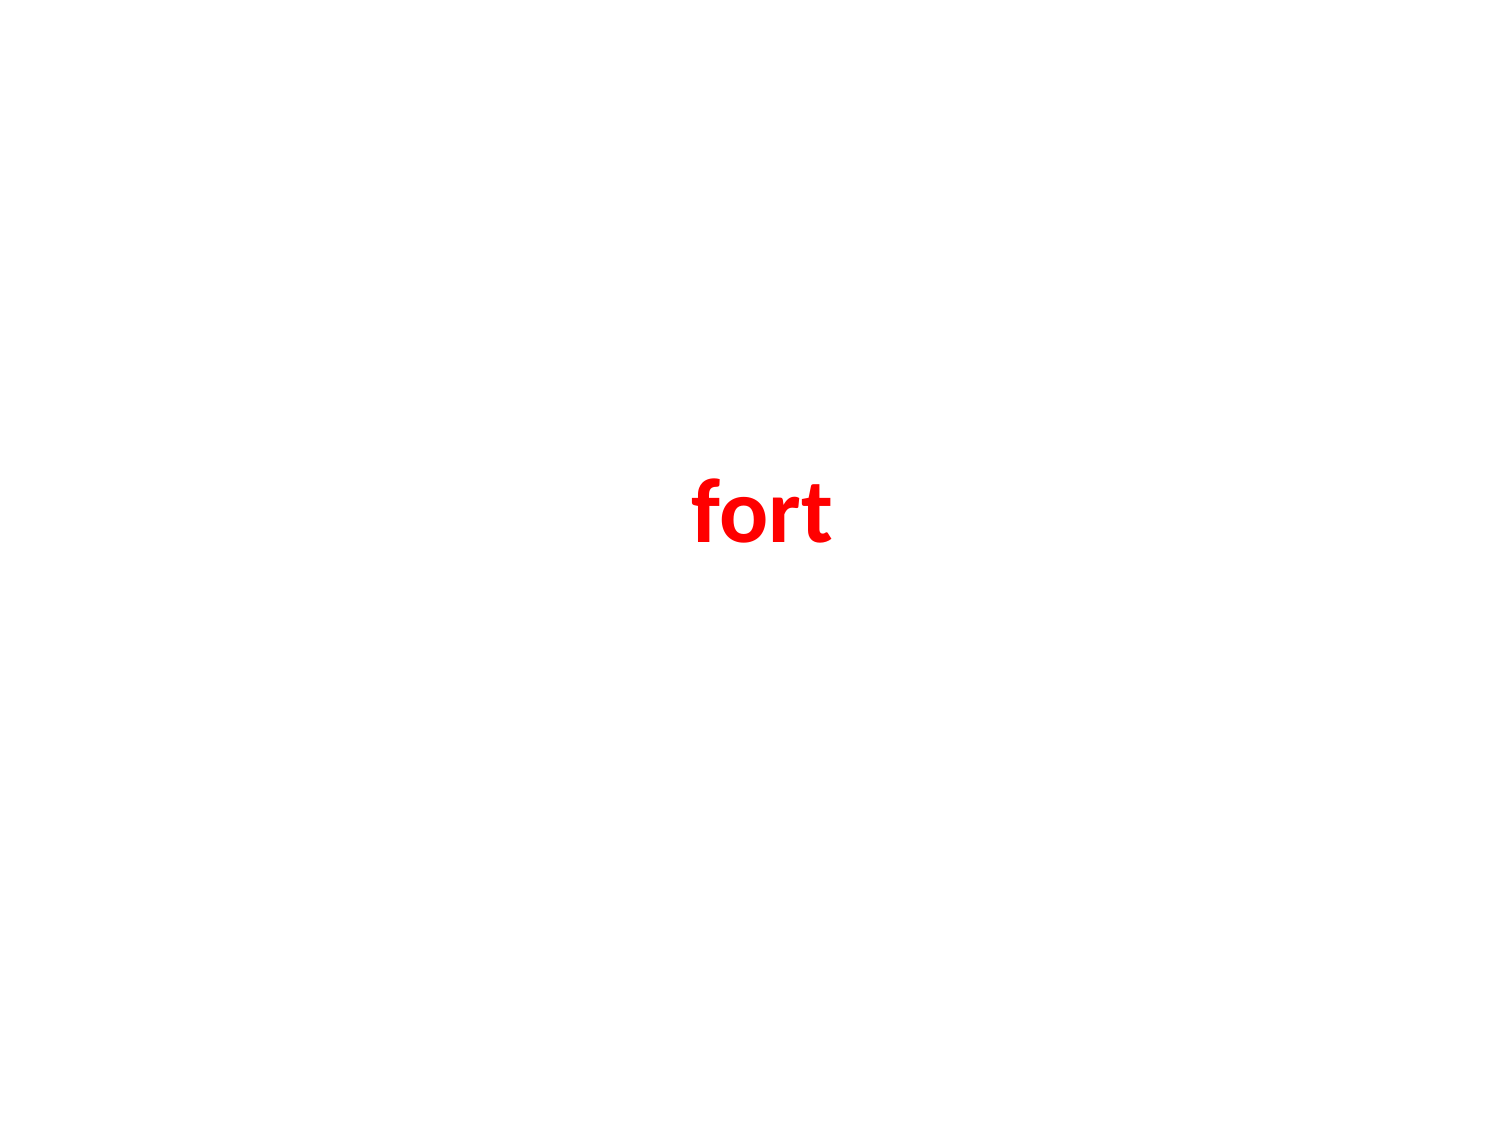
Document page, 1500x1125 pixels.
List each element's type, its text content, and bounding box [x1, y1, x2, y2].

title fort [87, 412, 1438, 600]
